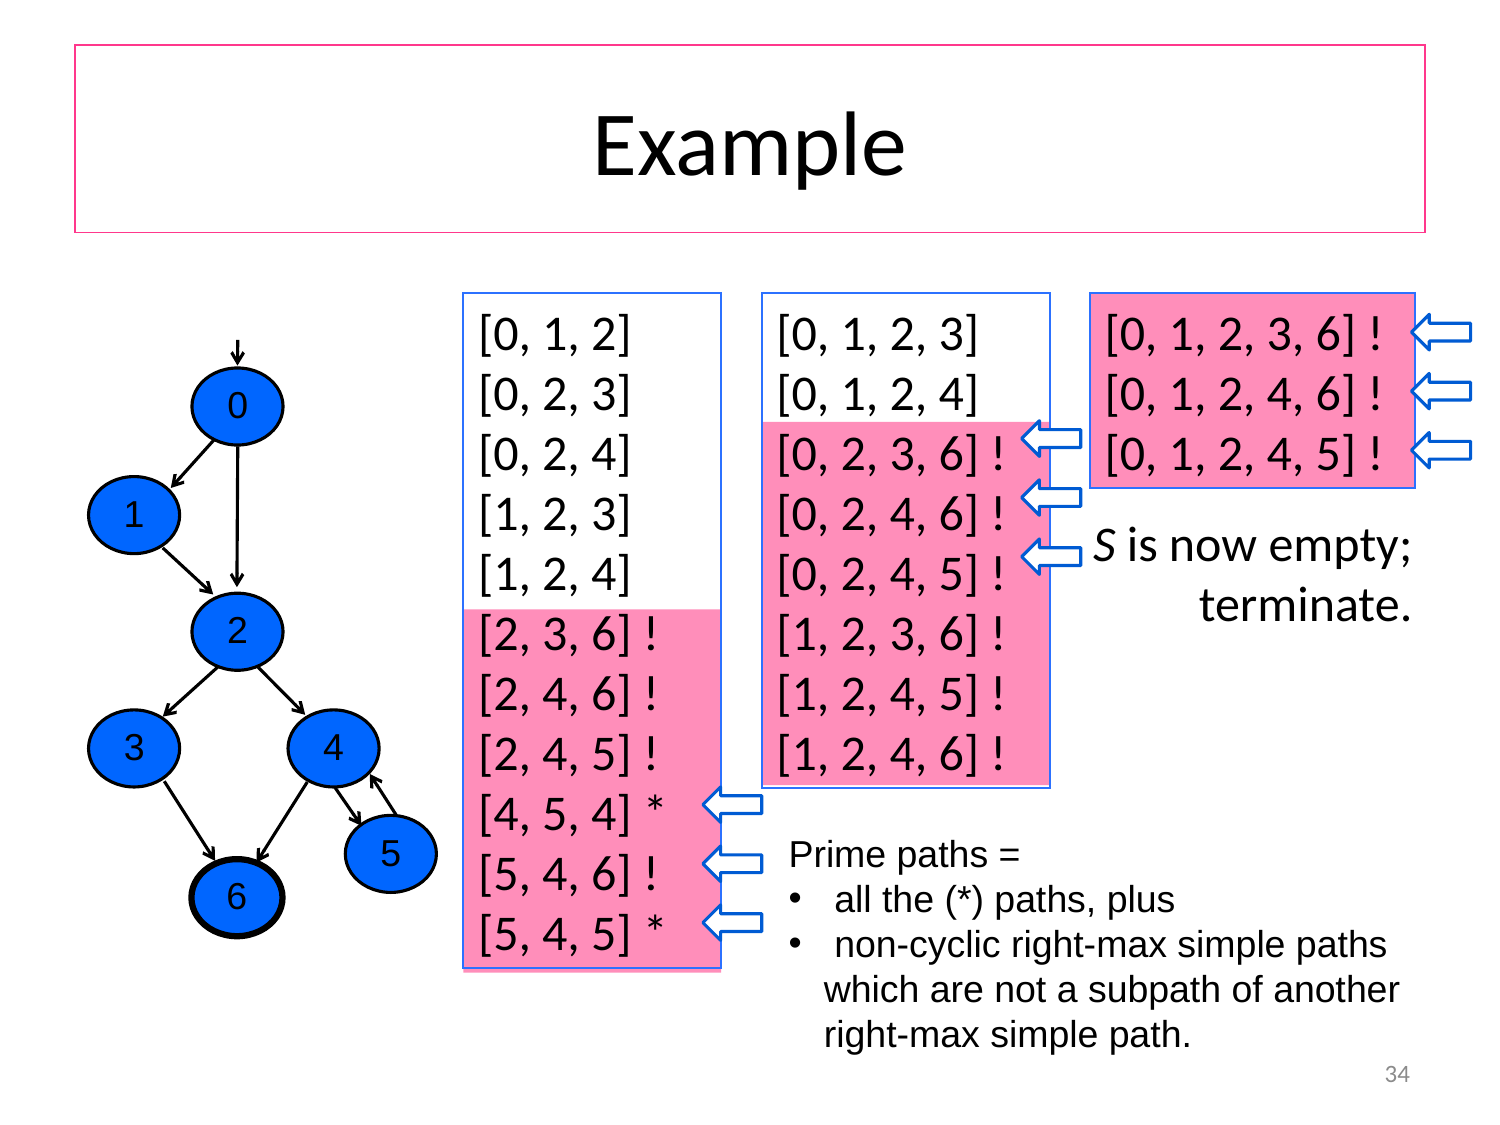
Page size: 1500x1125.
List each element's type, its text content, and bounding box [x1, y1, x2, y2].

text_box [701, 903, 764, 942]
text_box [1020, 478, 1083, 517]
text_box [0, 1, 2, 3, 6] ! [0, 1, 2, 4, 6] ! [0, 1, 2, 4, 5] ! [1089, 292, 1415, 488]
text_box S is now empty; terminate. [1019, 503, 1428, 639]
text_box [1410, 431, 1473, 470]
text_box [1410, 371, 1473, 411]
text_box [1020, 419, 1083, 458]
text_box [0, 1, 2, 3] [0, 1, 2, 4] [0, 2, 3, 6] ! [0, 2, 4, 6] ! [0, 2, 4, 5] ! [1, 2, 3, 6] ! [1, 2, 4, 5] ! [1, 2, 4, 6] ! [761, 292, 1050, 788]
text_box [462, 608, 723, 974]
text_box [701, 844, 764, 883]
text_box [1410, 312, 1473, 352]
slide_number 34 [1074, 1063, 1425, 1103]
text_box [0, 1, 2] [0, 2, 3] [0, 2, 4] [1, 2, 3] [1, 2, 4] [2, 3, 6] ! [2, 4, 6] ! [2, 4, 5] ! [4, 5, 4] * [5, 4, 6] ! [5, 4, 5] * [463, 292, 722, 968]
text_box [1020, 537, 1083, 576]
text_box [88, 339, 437, 937]
text_box [701, 785, 764, 824]
text_box Prime paths = all the (*) paths, plus non-cyclic right-max simple paths which are not a subpath of another right-max simple path. [773, 822, 1436, 1063]
title Example [74, 44, 1426, 233]
